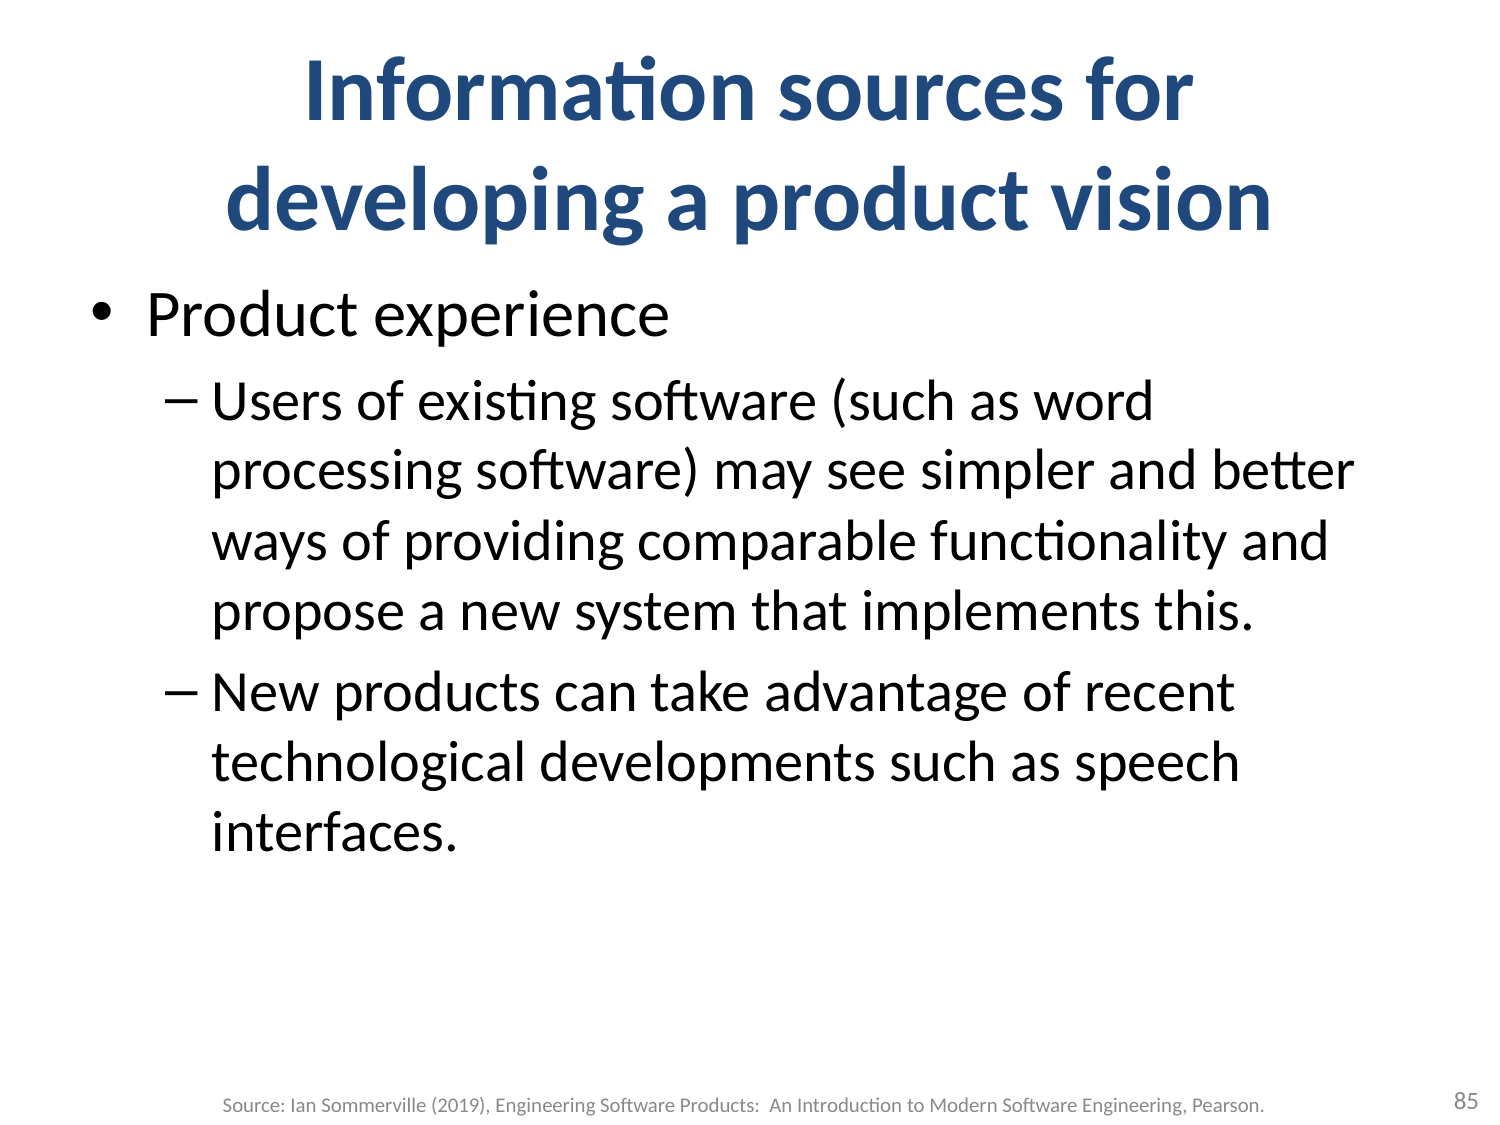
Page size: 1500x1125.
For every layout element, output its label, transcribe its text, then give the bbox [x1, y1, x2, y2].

slide_number 85 [1144, 1069, 1495, 1125]
list Product experience Users of existing software (such as word processing software) may see simpler and better ways of providing comparable functionality and propose a new system that implements this. New products can take advantage of recent technological developments such as speech interfaces. [75, 262, 1425, 1005]
title Information sources for developing a product vision [75, 45, 1425, 233]
footer Source: Ian Sommerville (2019), Engineering Software Products: An Introduction to Modern Software Engineering, Pearson. [100, 1082, 1388, 1125]
